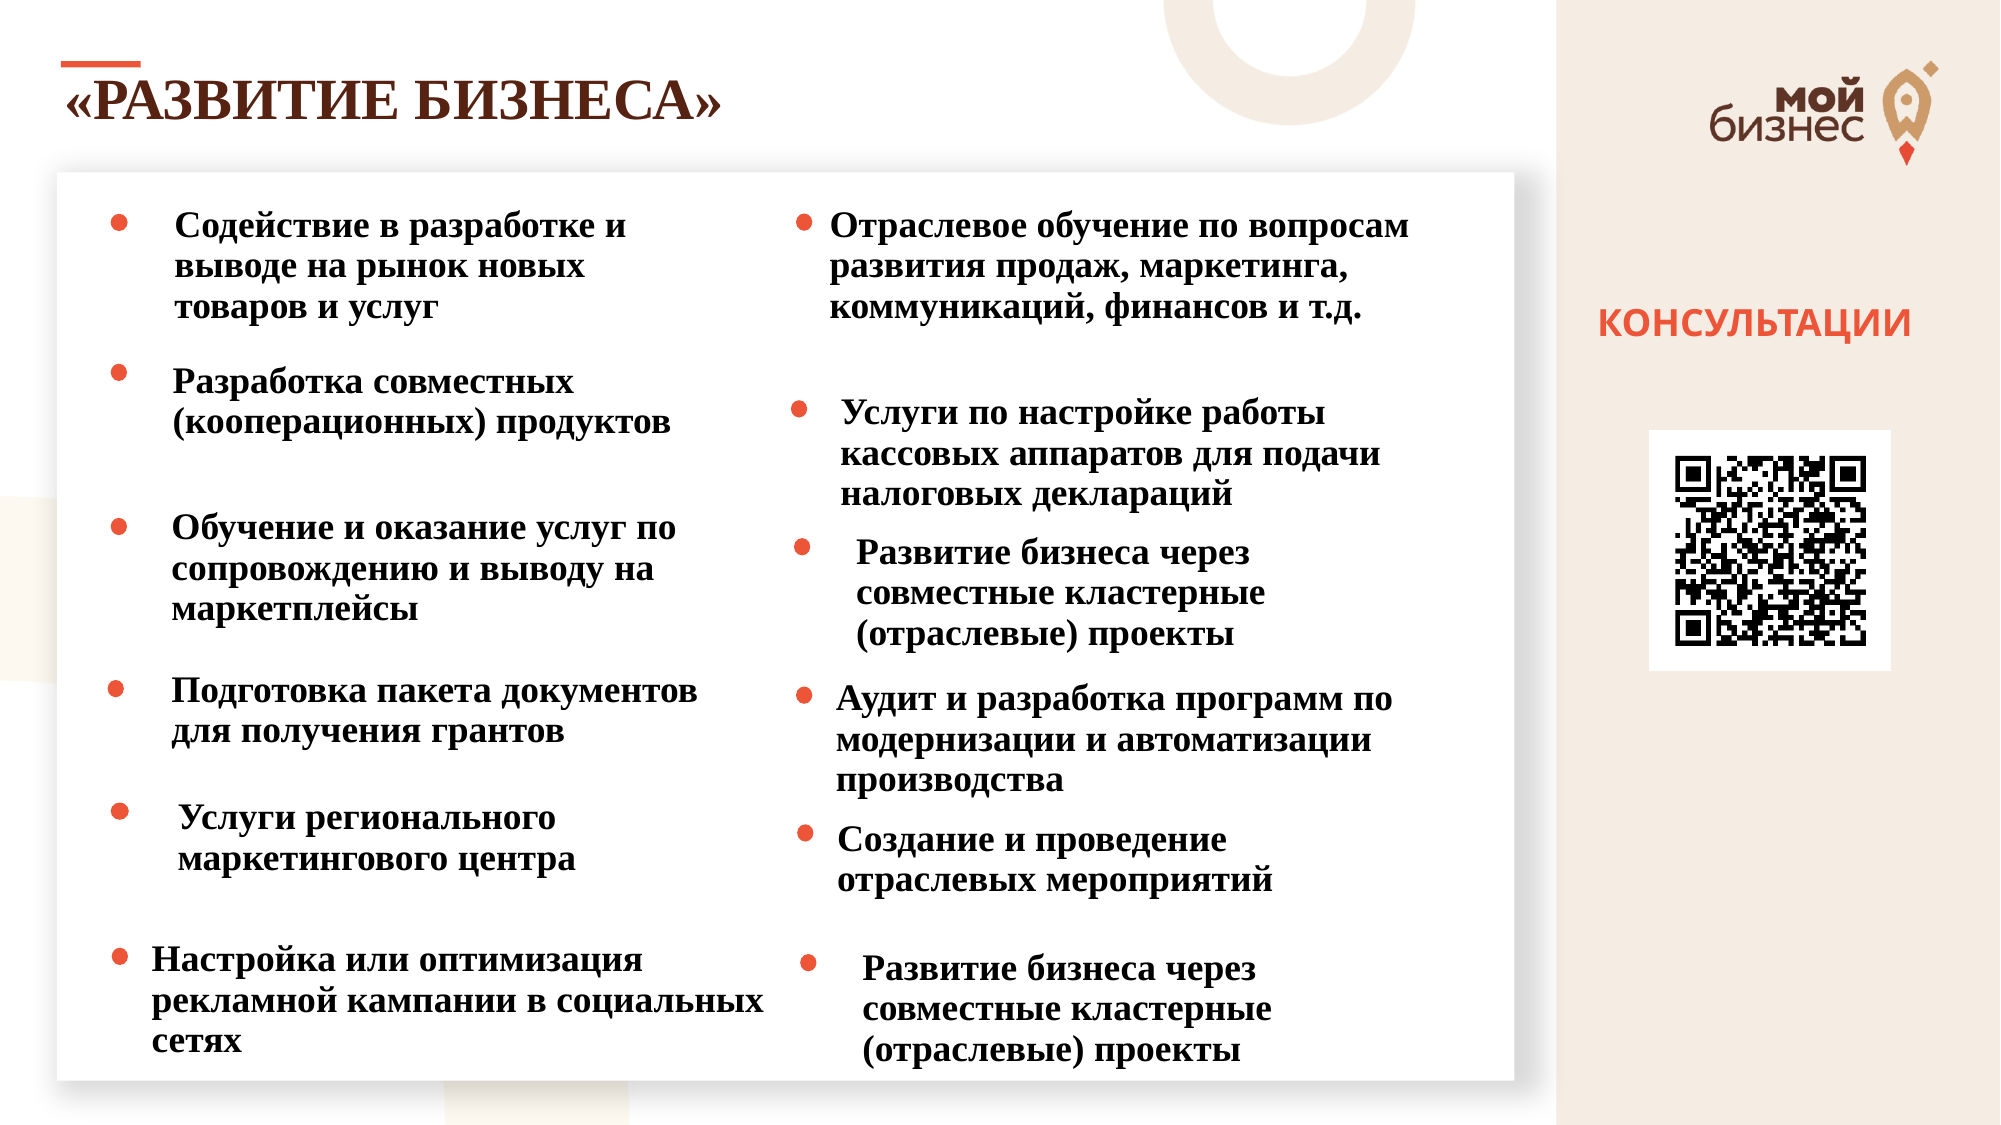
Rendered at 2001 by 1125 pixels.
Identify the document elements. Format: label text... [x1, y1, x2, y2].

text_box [110, 353, 738, 448]
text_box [110, 499, 732, 571]
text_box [795, 670, 1411, 787]
text_box [1554, 0, 2000, 1125]
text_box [107, 662, 755, 709]
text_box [799, 940, 1454, 1026]
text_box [110, 197, 738, 301]
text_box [793, 524, 1449, 610]
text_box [796, 811, 1438, 936]
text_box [111, 931, 784, 1023]
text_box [795, 197, 1469, 323]
text_box «РАЗВИТИЕ БИЗНЕСА» [50, 61, 1473, 138]
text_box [110, 789, 752, 891]
text_box [55, 170, 1516, 1083]
picture [1649, 429, 1891, 672]
picture [1709, 60, 1940, 167]
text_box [790, 384, 1433, 471]
text_box КОНСУЛЬТАЦИИ [1582, 297, 2000, 348]
picture [0, 0, 1554, 1125]
